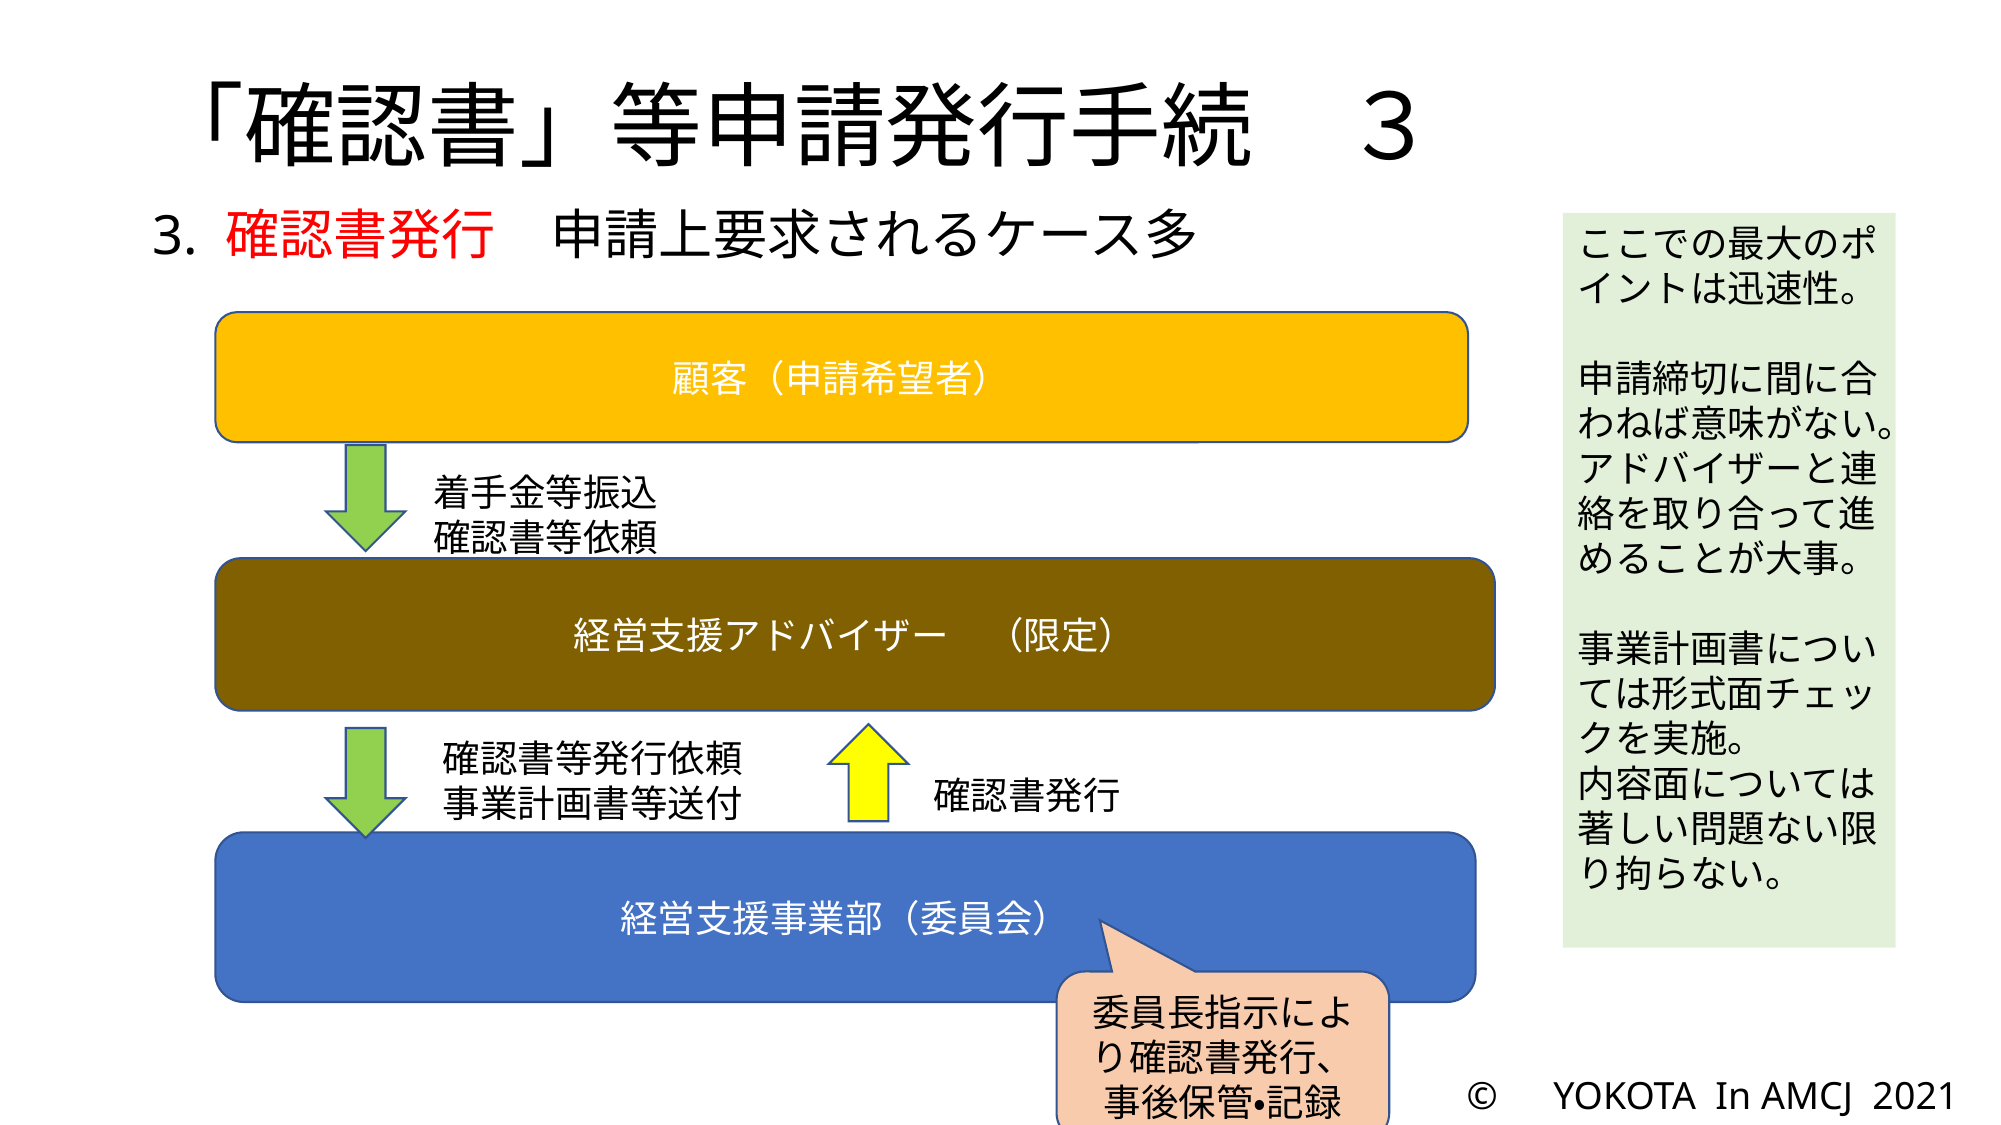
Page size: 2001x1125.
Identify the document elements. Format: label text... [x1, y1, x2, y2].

text_box 委員長指示により確認書発行、事後保管・記録 [1055, 918, 1391, 1125]
text_box 顧客（申請希望者） [214, 311, 1470, 444]
text_box 経営支援アドバイザー （限定） [214, 557, 1496, 712]
text_box [323, 444, 408, 553]
text_box 確認書発行 [918, 764, 1214, 825]
text_box [323, 726, 408, 840]
title 「確認書」等申請発行手続 ３ [137, 59, 1863, 200]
text_box © YOKOTA In AMCJ 2021 [1451, 1064, 2000, 1125]
text_box ここでの最大のポイントは迅速性。 申請締切に間に合わねば意味がない。 アドバイザーと連絡を取り合って進めることが大事。 事業計画書については形式面チェックを実施。 内容面については著しい問題ない限り拘らない。 [1562, 212, 1896, 948]
text_box 経営支援事業部（委員会） [214, 831, 1477, 1004]
text_box 確認書等発行依頼 事業計画書等送付 [427, 727, 791, 832]
text_box 着手金等振込 確認書等依頼 [418, 461, 716, 567]
text_box [826, 722, 911, 823]
list 3. 確認書発行 申請上要求されるケース多 [137, 200, 1964, 1069]
